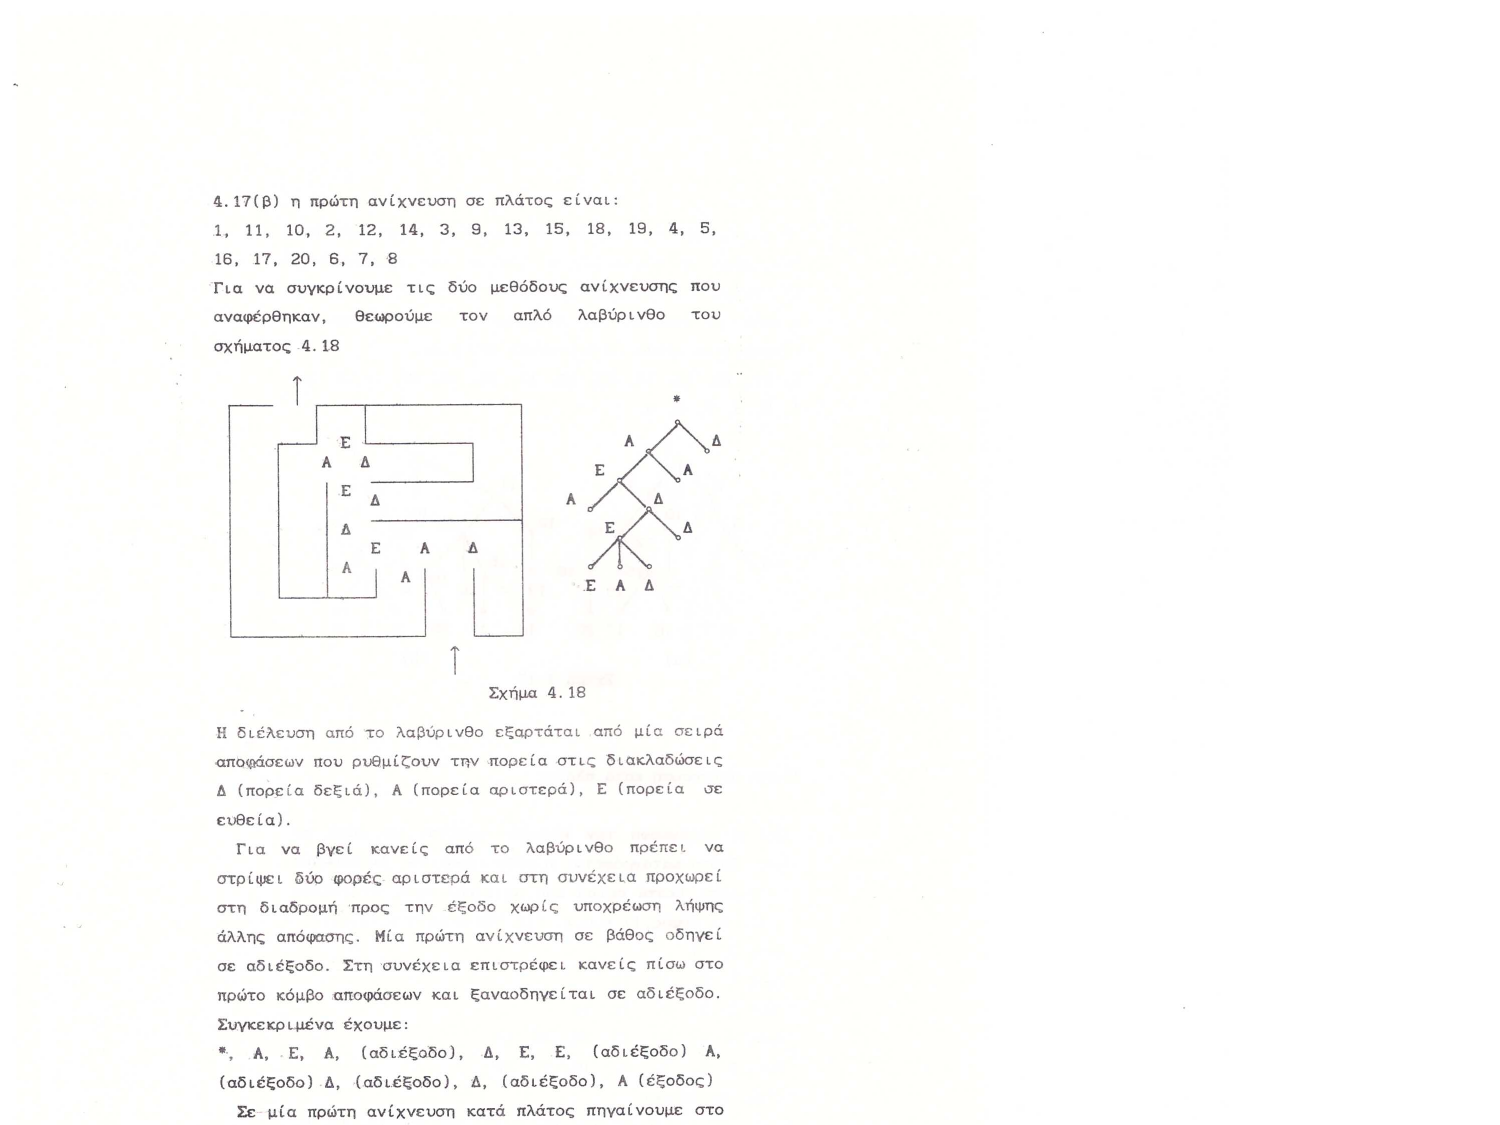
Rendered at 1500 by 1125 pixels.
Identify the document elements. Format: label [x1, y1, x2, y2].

picture [0, 0, 1241, 1125]
